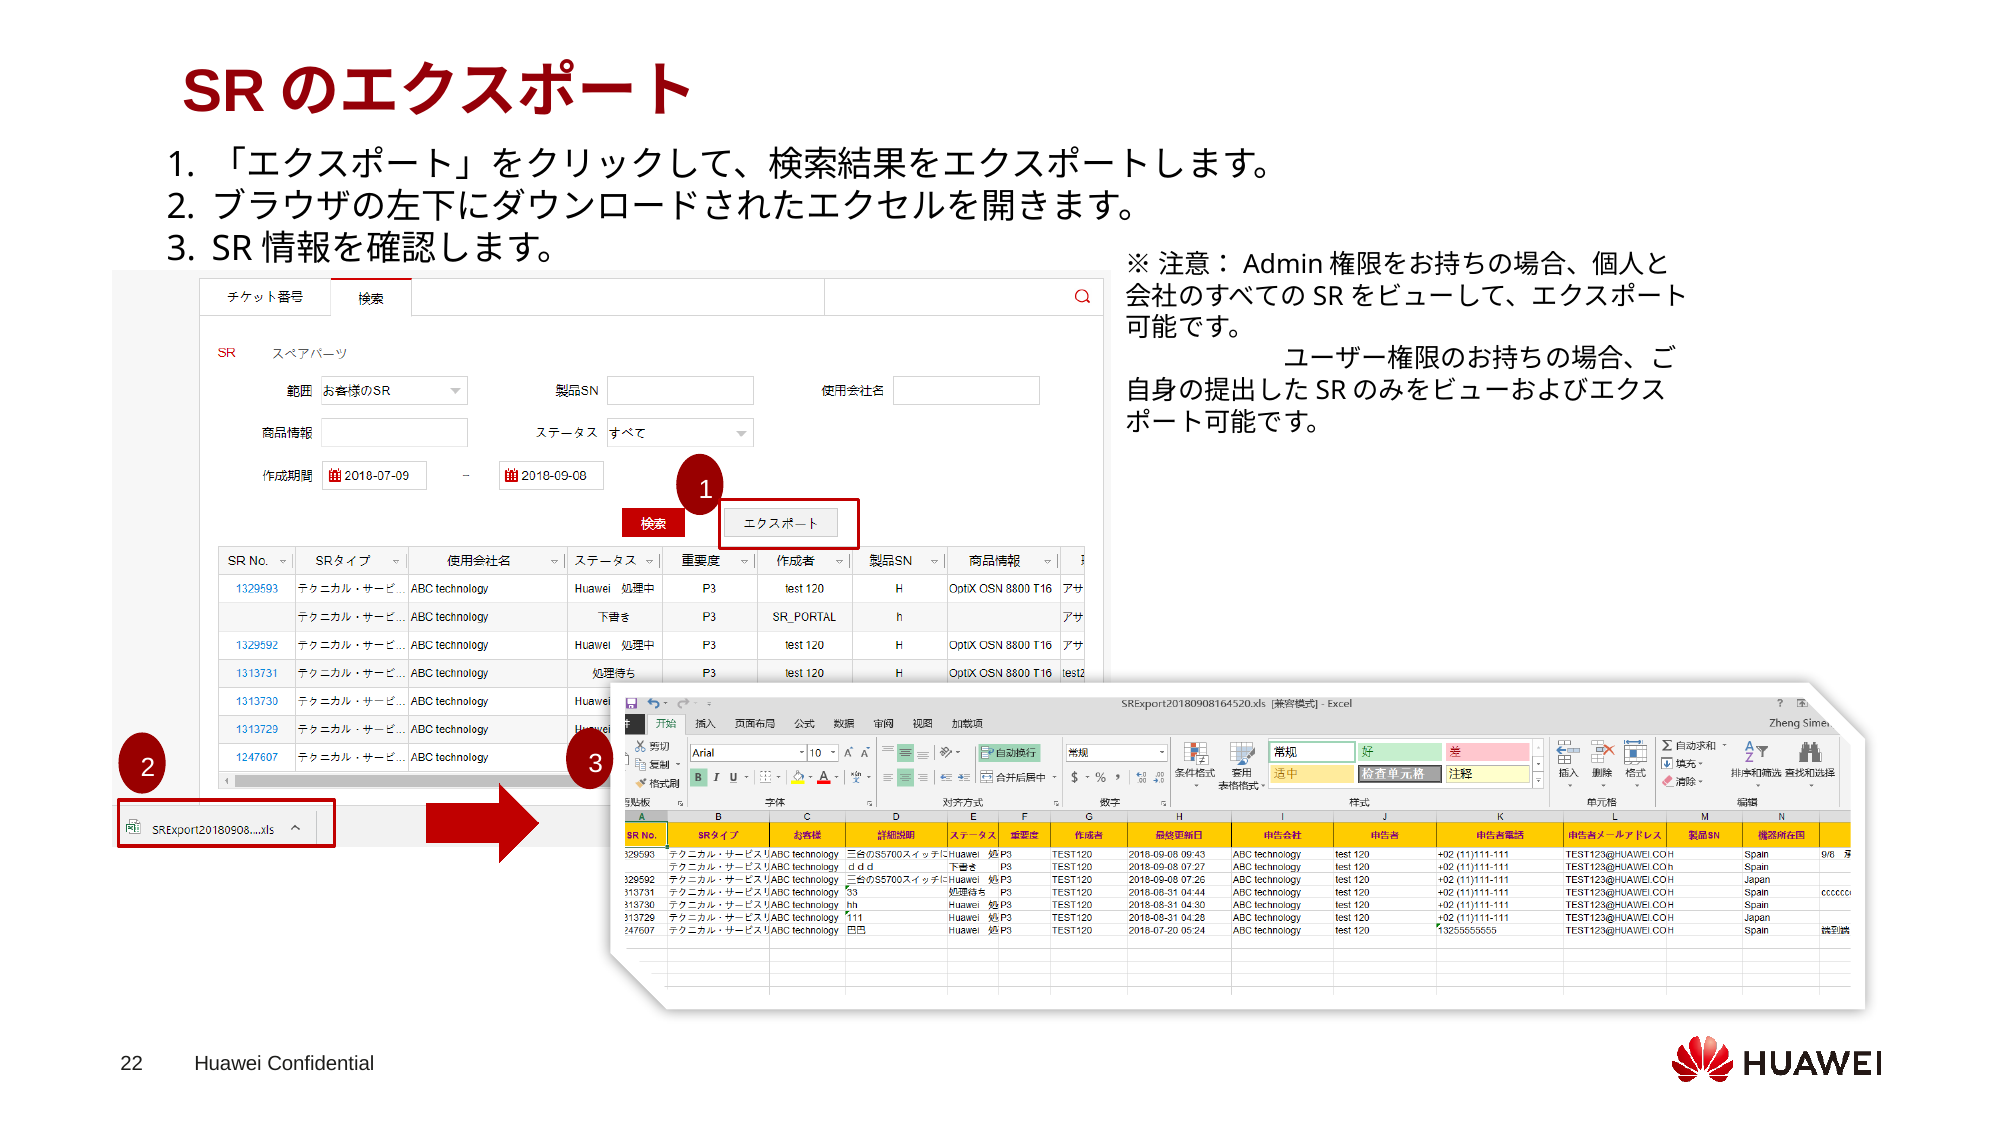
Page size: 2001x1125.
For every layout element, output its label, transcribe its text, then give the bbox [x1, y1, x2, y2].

picture [1672, 1036, 1881, 1082]
text_box 「エクスポート」をクリックして、検索結果をエクスポートします。 ブラウザの左下にダウンロードされたエクセルを開きます。 SR情報を確認します。 [151, 133, 1825, 275]
picture [112, 270, 1858, 1003]
text_box ※注意：Admin権限をお持ちの場合、個人と会社のすべてのSRをビューして、エクスポート可能です。 ユーザー権限のお持ちの場合、ご自身の提出したSRのみをビューおよびエクスポート可能です。 [1110, 239, 1709, 444]
text_box [499, 847, 515, 863]
title SRのエクスポート [164, 0, 1709, 133]
